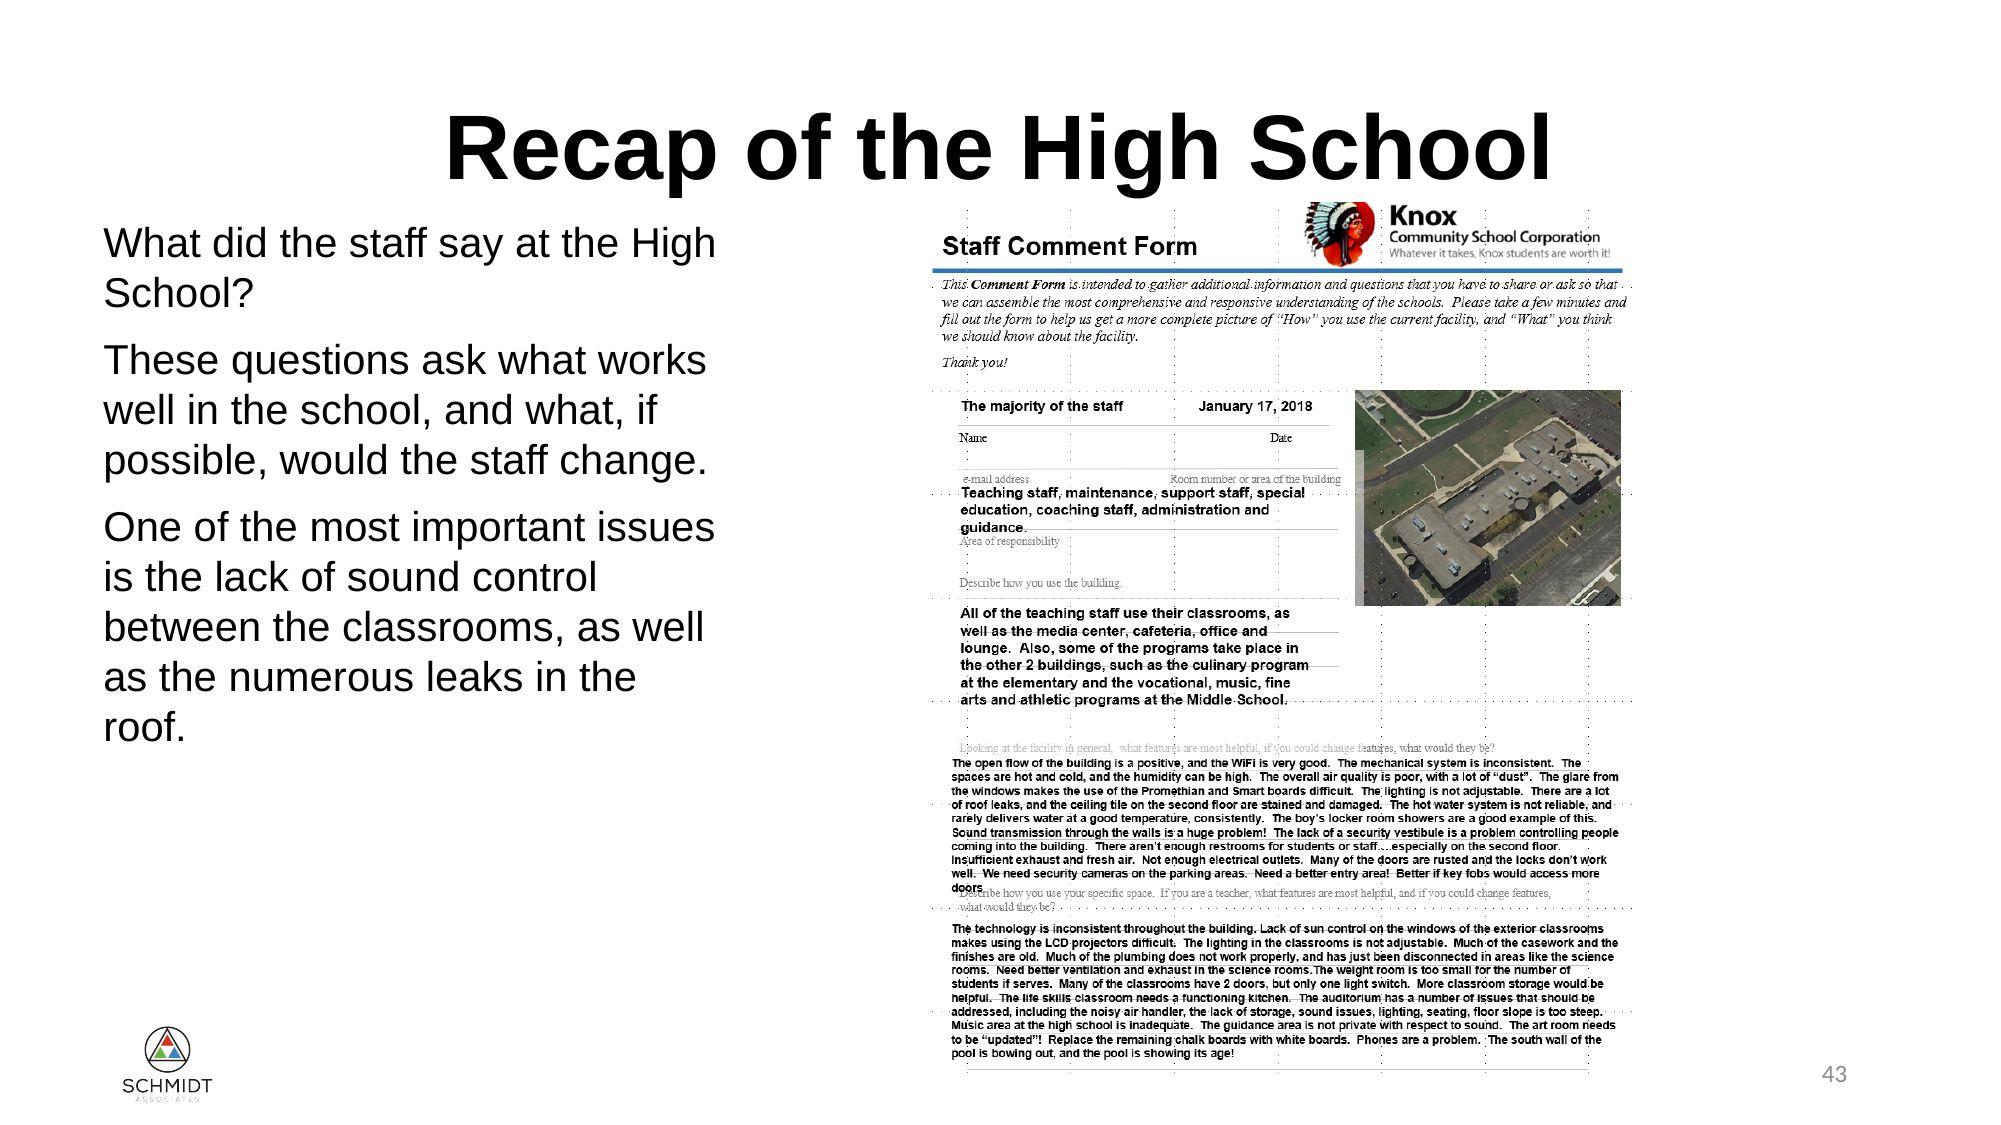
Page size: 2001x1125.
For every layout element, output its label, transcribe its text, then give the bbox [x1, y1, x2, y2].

picture [121, 1025, 214, 1103]
text_box What did the staff say at the High School? These questions ask what works well in the school, and what, if possible, would the staff change. One of the most important issues is the lack of sound control between the classrooms, as well as the numerous leaks in the roof. [95, 207, 732, 948]
picture [925, 202, 1638, 1073]
text_box Recap of the High School [137, 34, 1863, 207]
slide_number 43 [1412, 1042, 1863, 1103]
